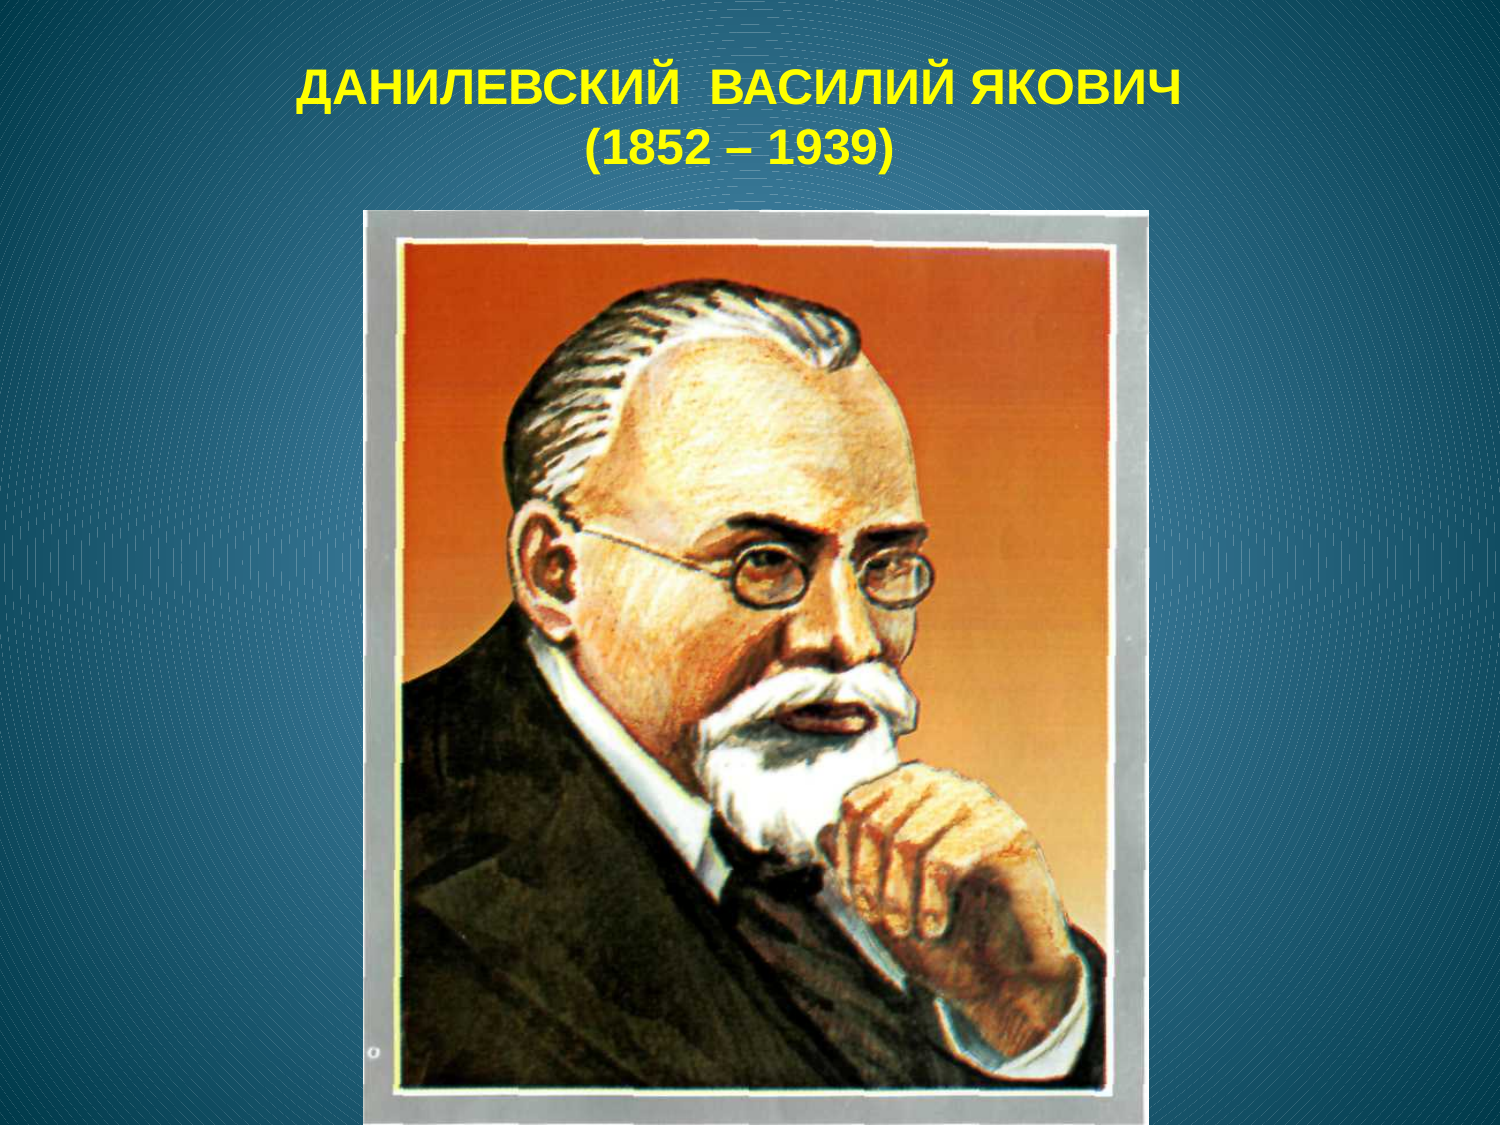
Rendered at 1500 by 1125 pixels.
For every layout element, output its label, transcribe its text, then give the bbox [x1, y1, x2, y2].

text_box ДАНИЛЕВСКИЙ ВАСИЛИЙ ЯКОВИЧ (1852 – 1939) [0, 47, 1407, 183]
picture [363, 210, 1149, 1125]
